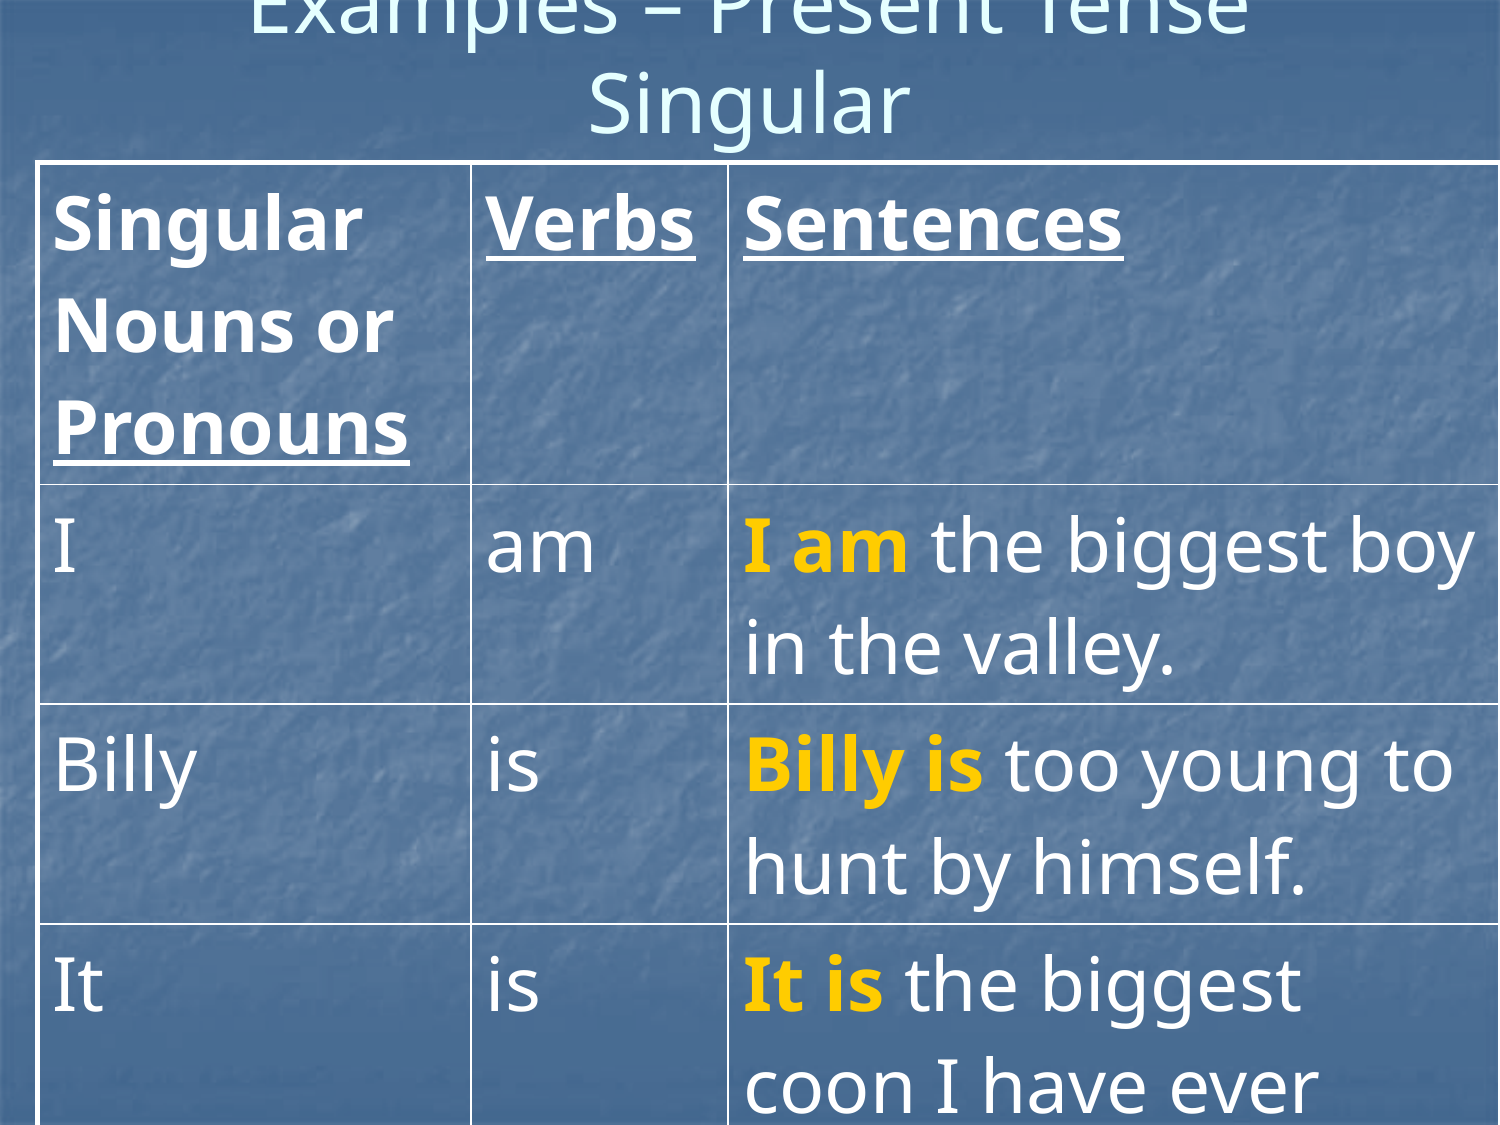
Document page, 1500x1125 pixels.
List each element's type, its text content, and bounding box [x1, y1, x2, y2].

table_cell is [472, 705, 727, 923]
table_cell I am the biggest boy in the valley. [729, 485, 1498, 703]
table_cell is [472, 925, 727, 1125]
table_cell Billy [40, 705, 470, 923]
table_header Sentences [729, 165, 1498, 484]
table_cell It [40, 925, 470, 1125]
table_cell am [472, 485, 727, 703]
table_cell I [40, 485, 470, 703]
title Examples – Present Tense Singular [75, 0, 1425, 160]
table_cell It is the biggest coon I have ever seen. [729, 925, 1498, 1125]
table_cell Billy is too young to hunt by himself. [729, 705, 1498, 923]
table_header Singular Nouns or Pronouns [40, 165, 470, 484]
table_header Verbs [472, 165, 727, 484]
